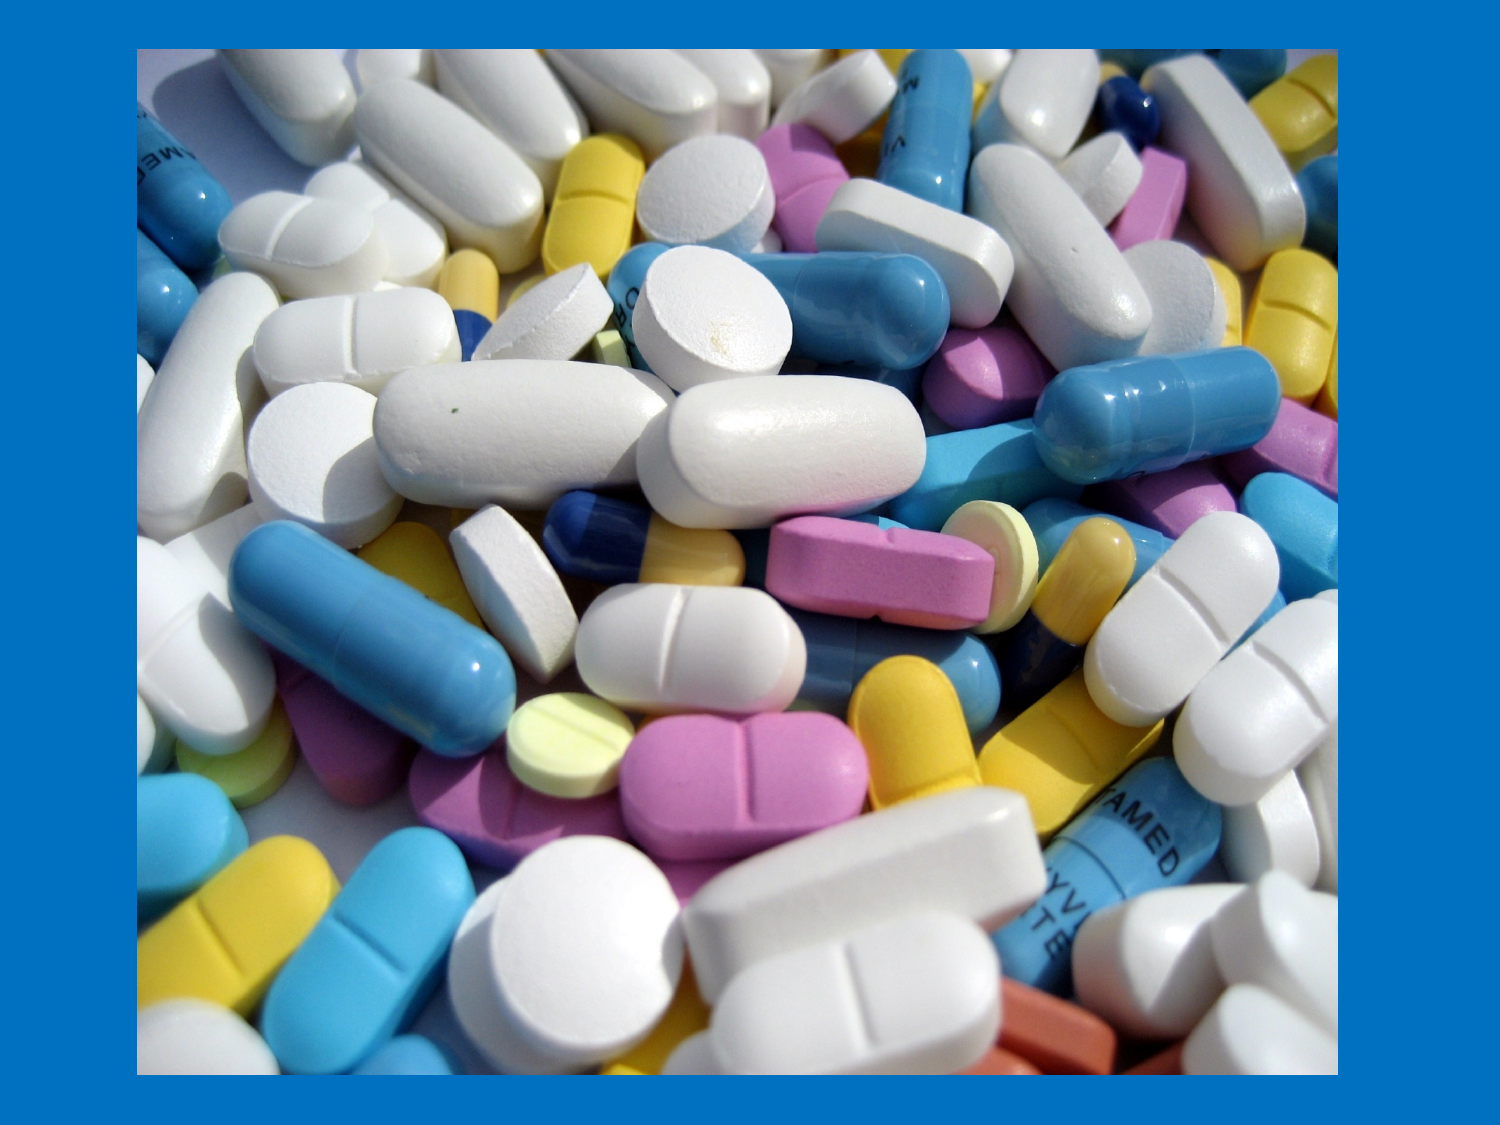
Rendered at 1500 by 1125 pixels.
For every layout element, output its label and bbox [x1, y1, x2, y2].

list [137, 49, 1338, 1076]
